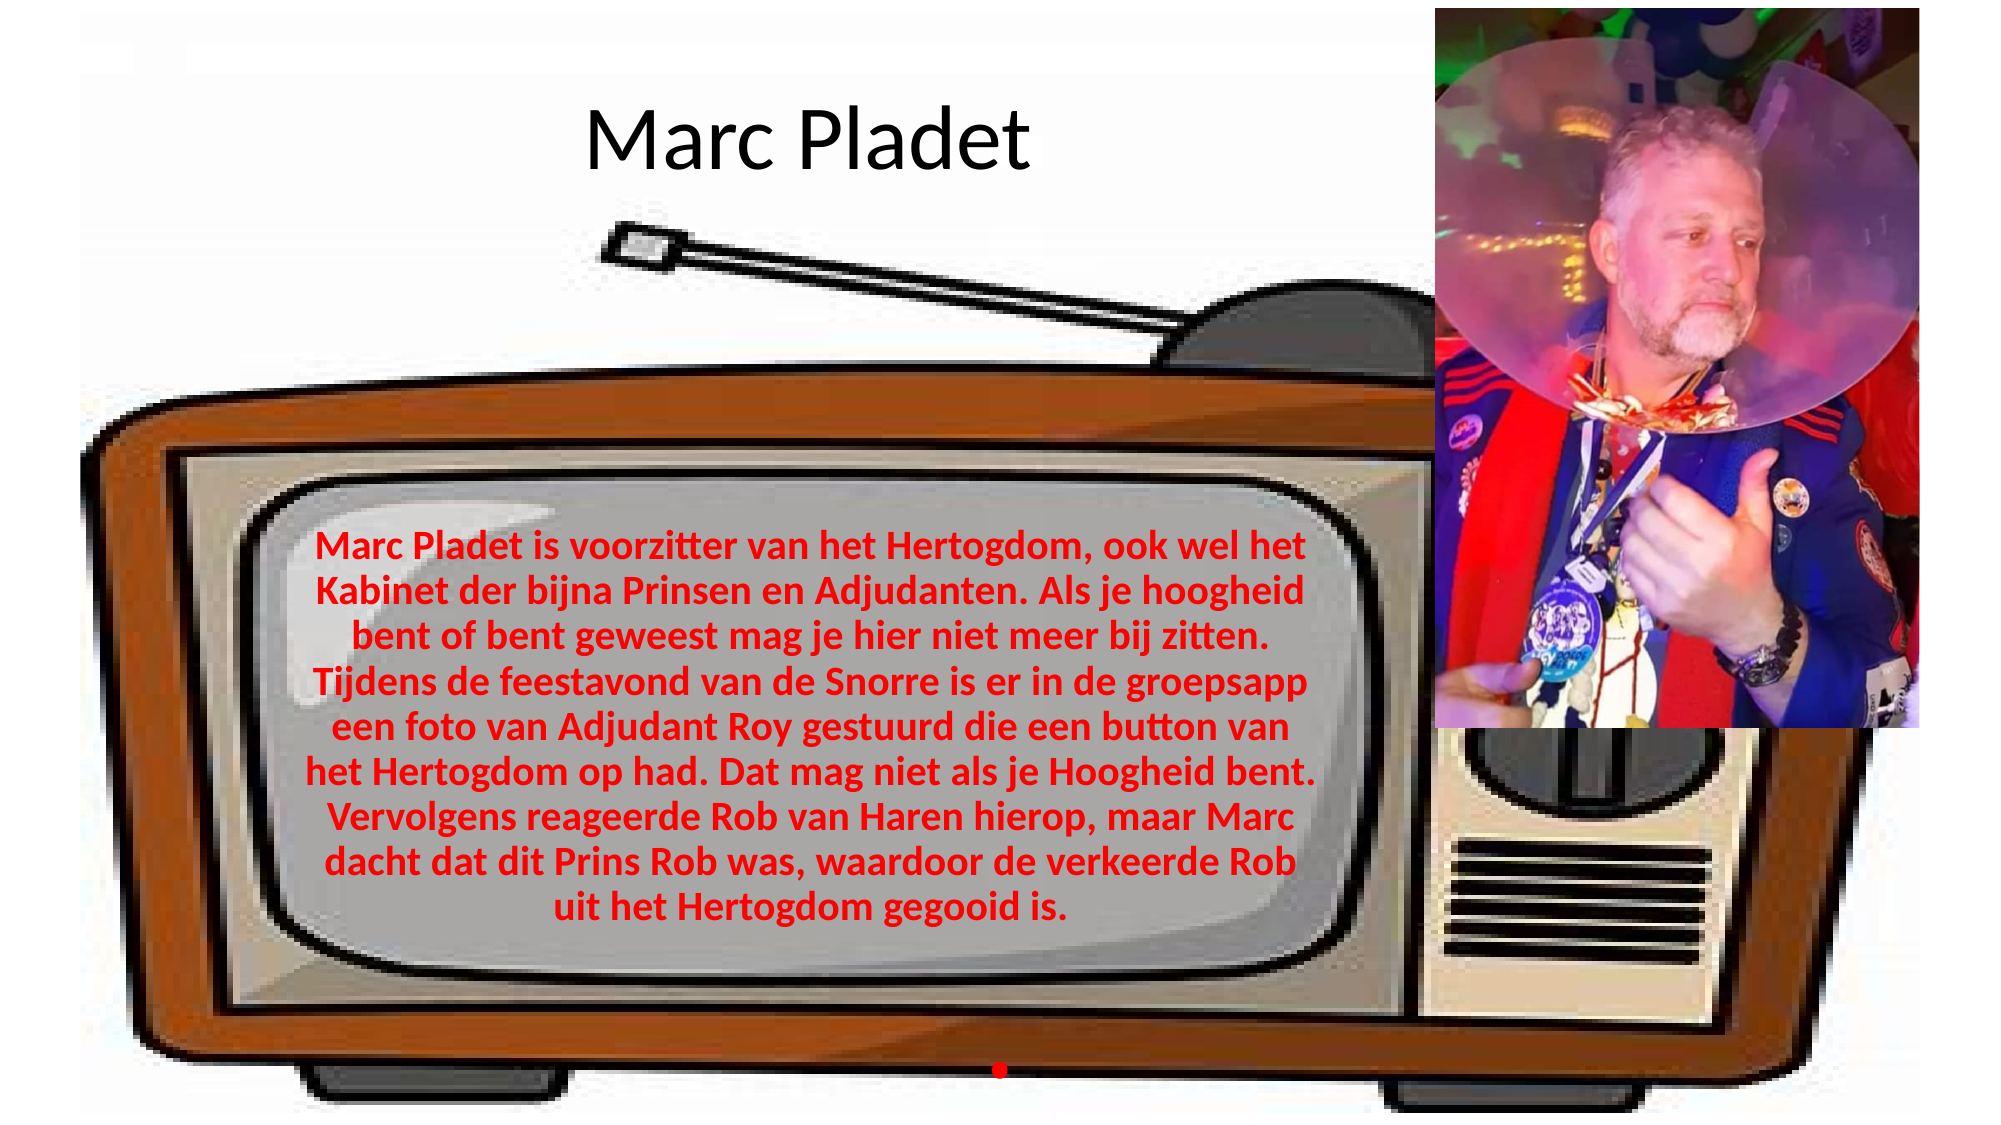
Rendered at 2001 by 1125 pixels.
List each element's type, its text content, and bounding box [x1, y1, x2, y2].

picture [1435, 8, 1920, 728]
text_box Marc Pladet [127, 70, 1435, 196]
subtitle Marc Pladet is voorzitter van het Hertogdom, ook wel het Kabinet der bijna Prinsen en Adjudanten. Als je hoogheid bent of bent geweest mag je hier niet meer bij zitten. Tijdens de feestavond van de Snorre is er in de groepsapp een foto van Adjudant Roy gestuurd die een button van het Hertogdom op had. Dat mag niet als je Hoogheid bent. Vervolgens reageerde Rob van Haren hierop, maar Marc dacht dat dit Prins Rob was, waardoor de verkeerde Rob uit het Hertogdom gegooid is. [286, 516, 1336, 940]
title . [80, 12, 1920, 1113]
